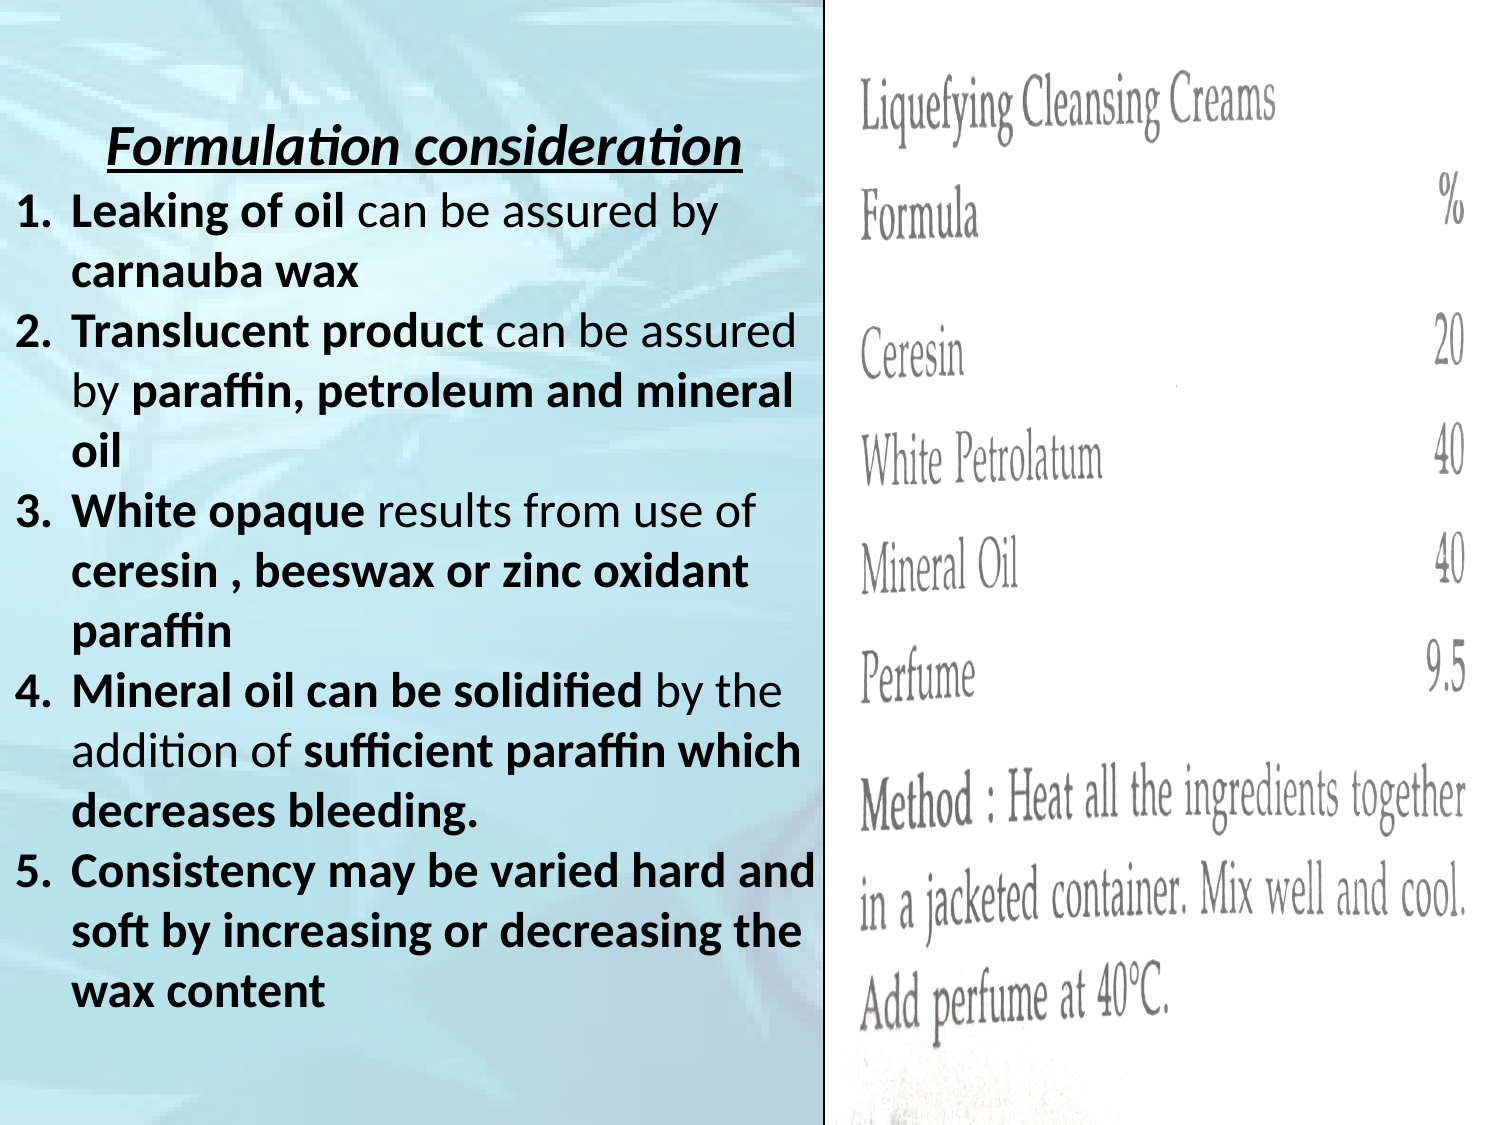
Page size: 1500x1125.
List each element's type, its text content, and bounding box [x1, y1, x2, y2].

picture [824, 0, 1500, 1125]
text_box Formulation consideration Leaking of oil can be assured by carnauba wax Translucent product can be assured by paraffin, petroleum and mineral oil White opaque results from use of ceresin , beeswax or zinc oxidant paraffin Mineral oil can be solidified by the addition of sufficient paraffin which decreases bleeding. Consistency may be varied hard and soft by increasing or decreasing the wax content [0, 99, 819, 1085]
